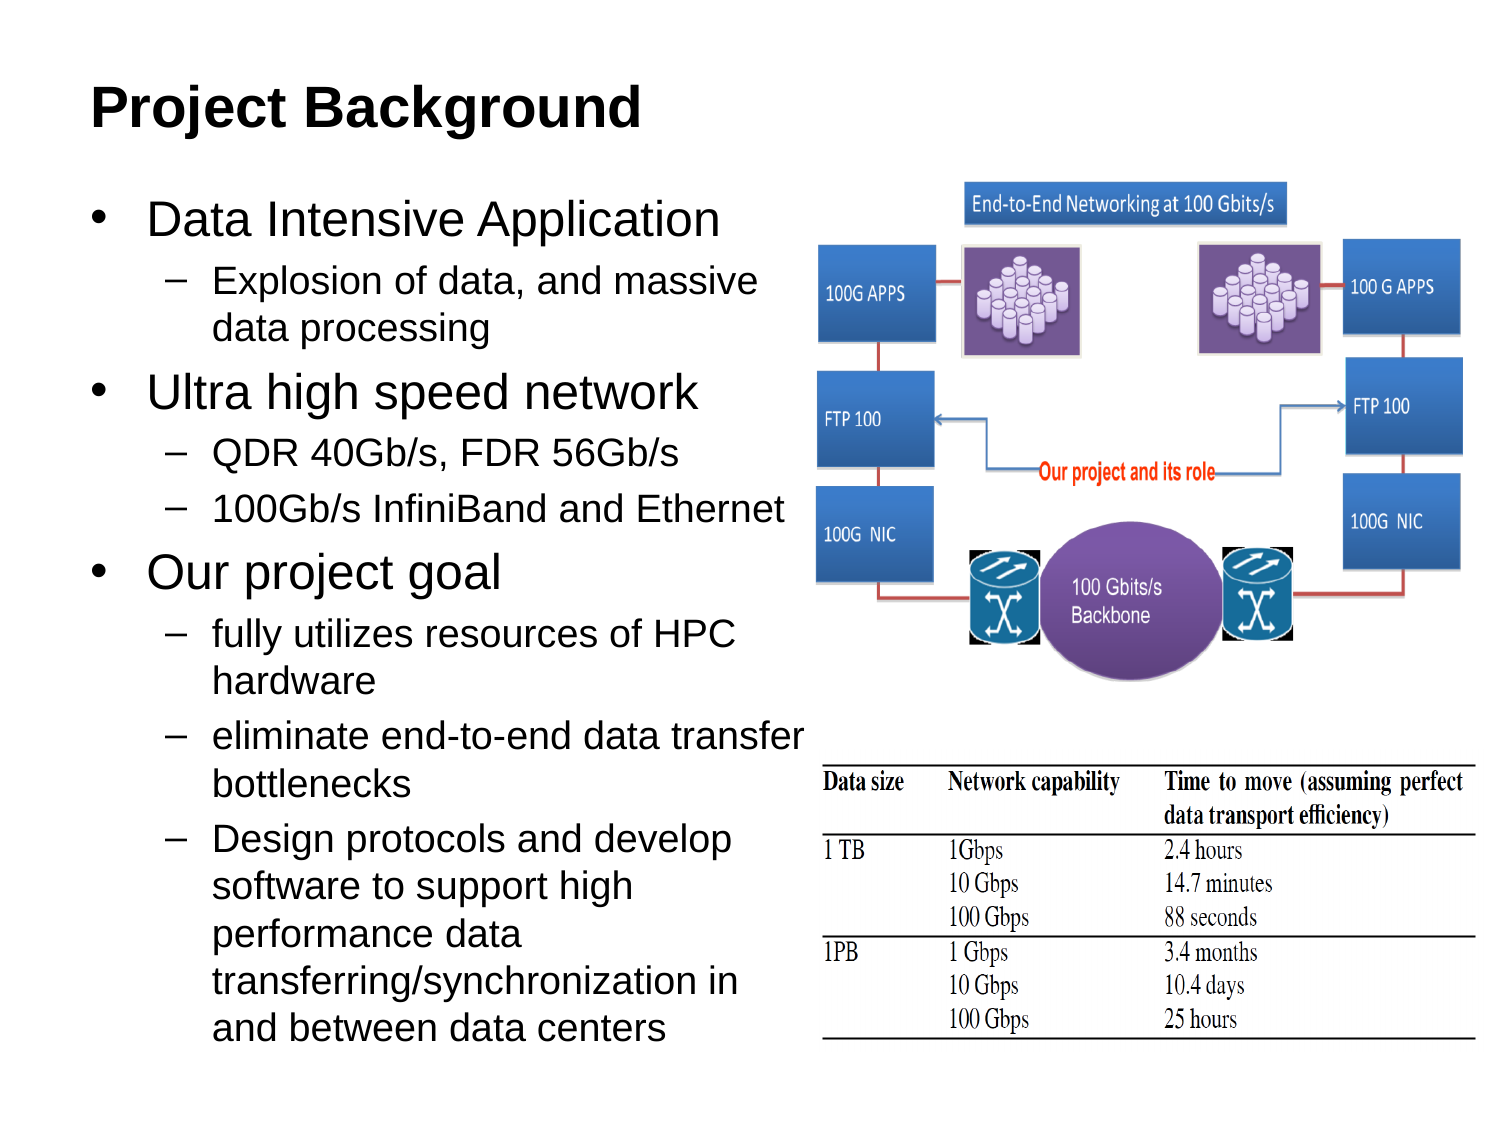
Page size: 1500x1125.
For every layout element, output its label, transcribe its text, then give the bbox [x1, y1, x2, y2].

list Data Intensive Application Explosion of data, and massive data processing Ultra high speed network QDR 40Gb/s, FDR 56Gb/s 100Gb/s InfiniBand and Ethernet Our project goal fully utilizes resources of HPC hardware eliminate end-to-end data transfer bottlenecks Design protocols and develop software to support high performance data transferring/synchronization in and between data centers [75, 179, 825, 1063]
picture [812, 178, 1463, 682]
picture [814, 748, 1484, 1052]
title Project Background [75, 45, 1425, 163]
